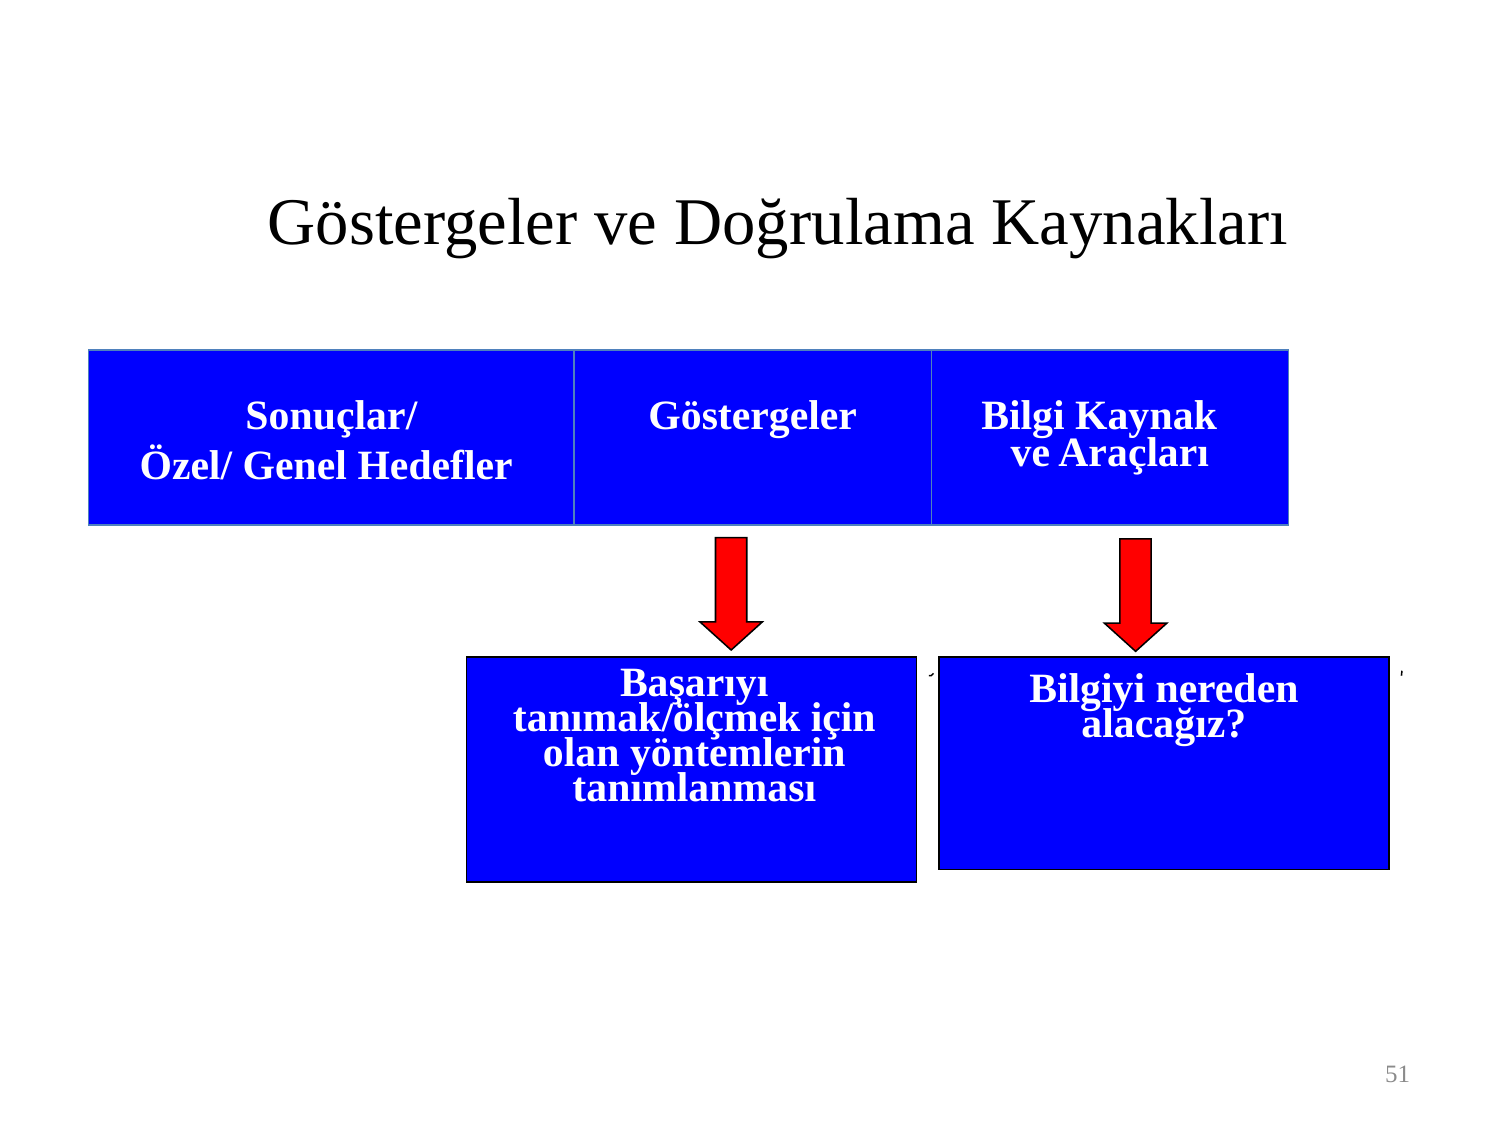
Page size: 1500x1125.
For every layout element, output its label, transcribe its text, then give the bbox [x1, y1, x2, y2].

title Göstergeler ve Doğrulama Kaynakları [40, 89, 1500, 266]
text_box [699, 537, 763, 651]
text_box Bilgiyi nereden alacağız? [938, 656, 1389, 870]
text_box [1104, 538, 1167, 652]
text_box Başarıyı tanımak/ölçmek için olan yöntemlerin tanımlanması [466, 656, 917, 882]
slide_number 51 [1074, 1042, 1425, 1103]
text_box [88, 349, 1289, 526]
